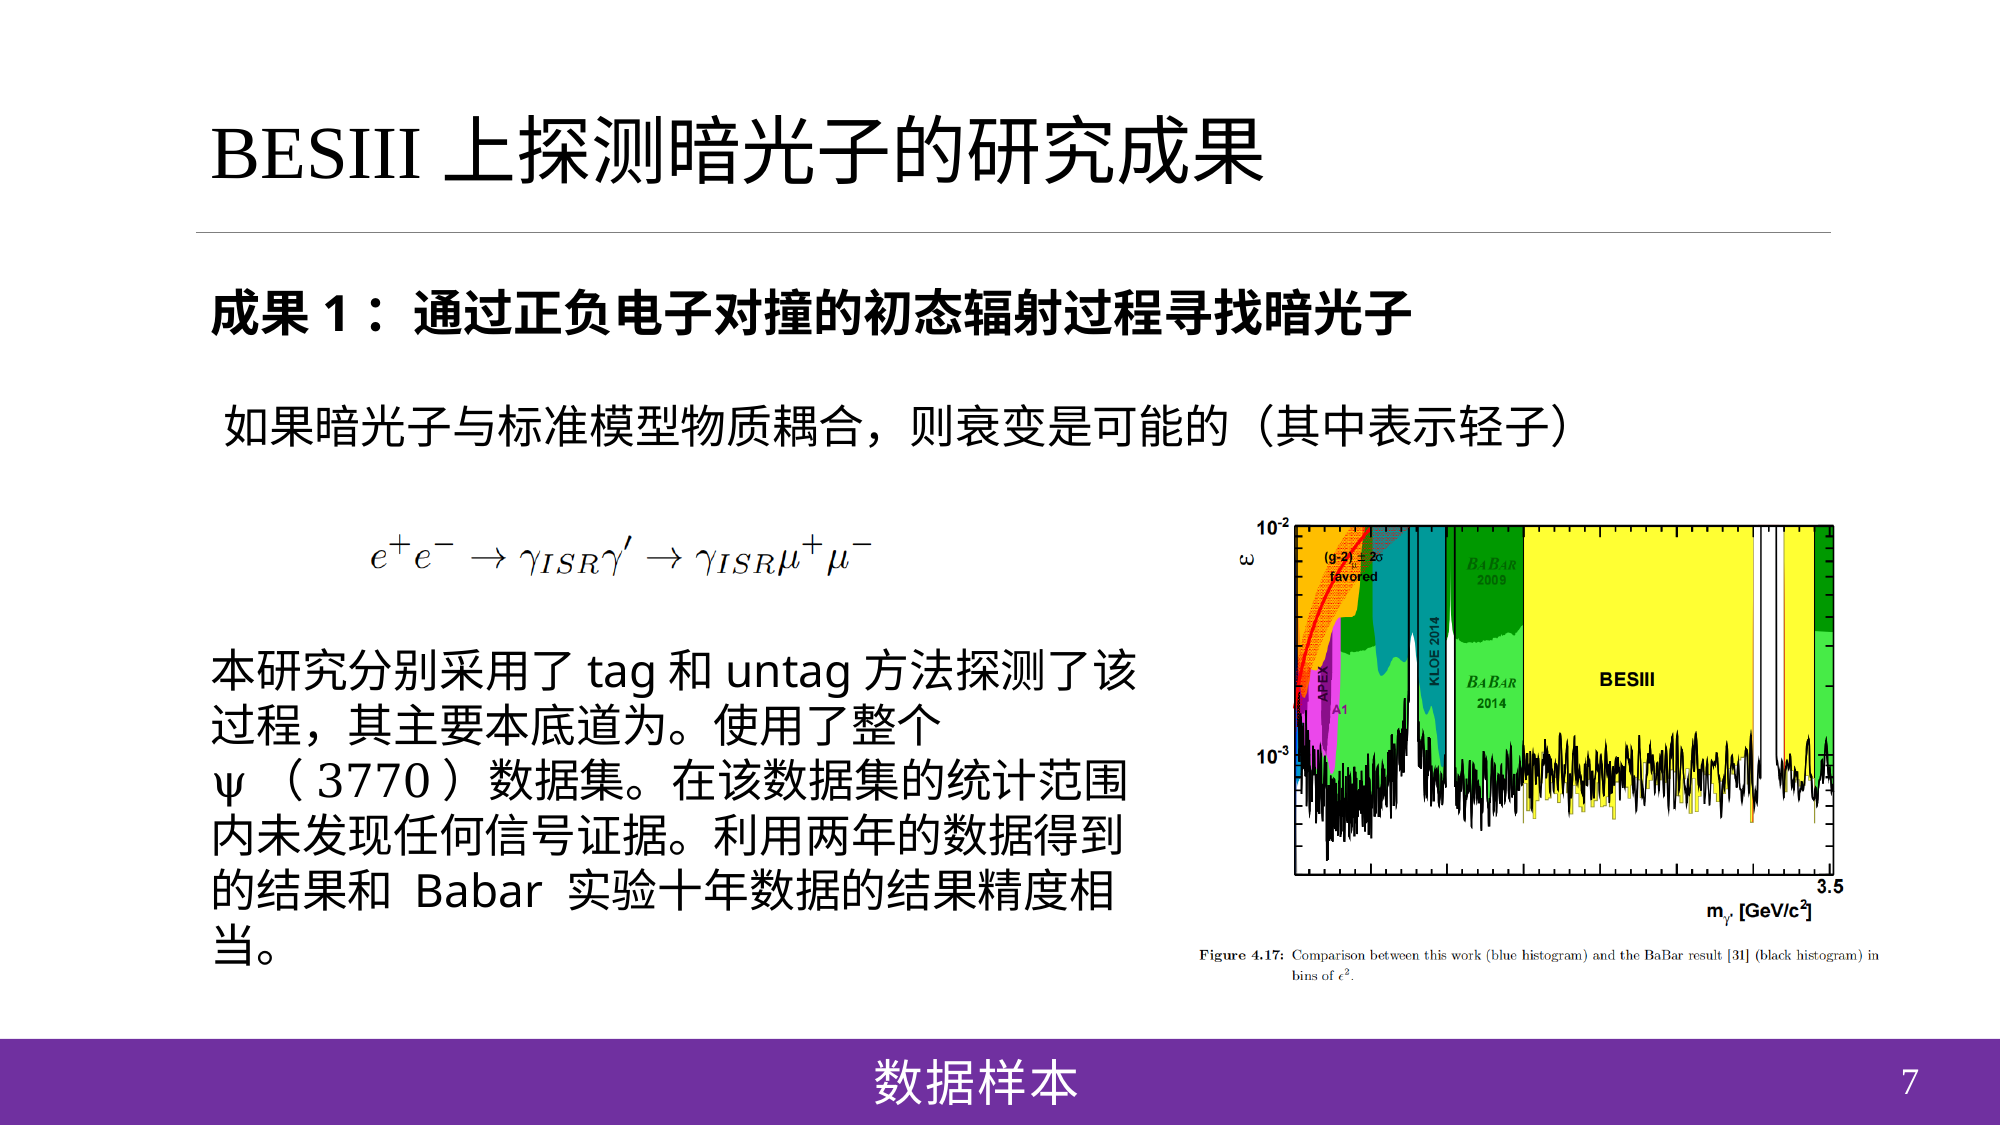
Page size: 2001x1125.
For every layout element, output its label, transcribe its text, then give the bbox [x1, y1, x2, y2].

text_box 7 [1885, 1049, 1974, 1110]
text_box 成果1：通过正负电子对撞的初态辐射过程寻找暗光子 [195, 273, 1743, 349]
text_box BESIII上探测暗光子的研究成果 [195, 96, 1772, 202]
text_box 数据样本 [475, 1049, 1476, 1121]
picture [1189, 502, 1886, 987]
picture [352, 516, 879, 587]
text_box [0, 1038, 2000, 1050]
text_box [0, 1050, 2000, 1125]
